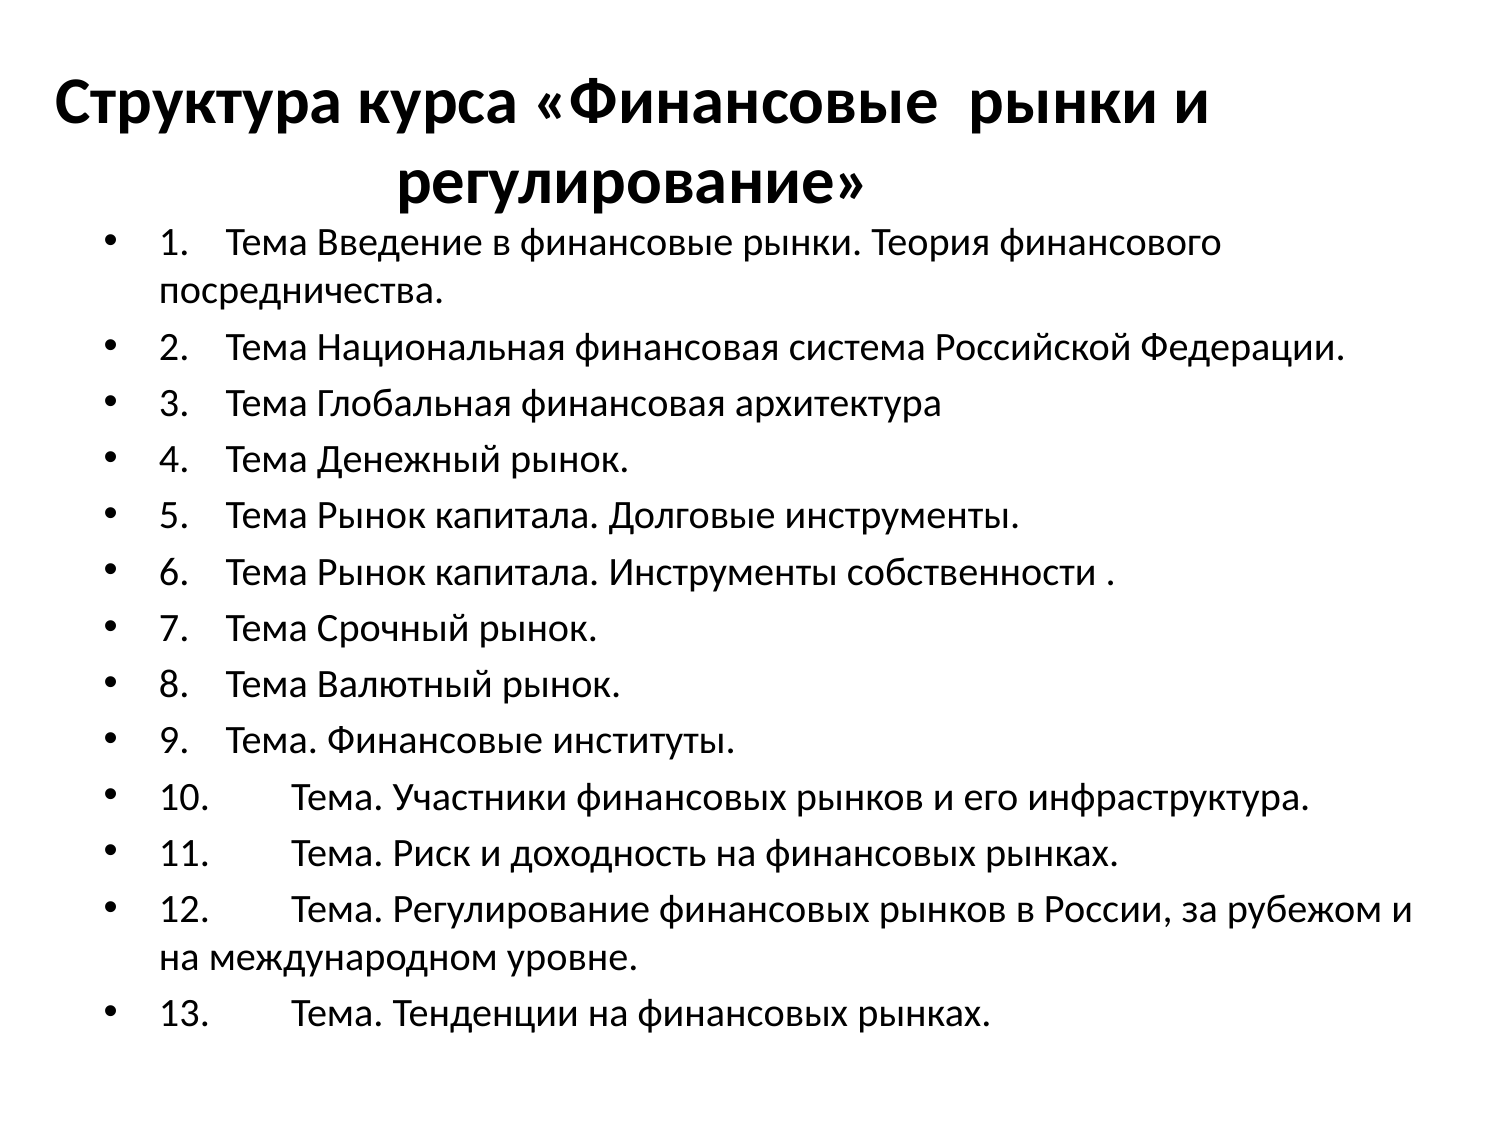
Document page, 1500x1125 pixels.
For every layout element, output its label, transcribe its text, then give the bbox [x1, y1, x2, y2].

list 1. Тема Введение в финансовые рынки. Теория финансового посредничества. 2. Тема Национальная финансовая система Российской Федерации. 3. Тема Глобальная финансовая архитектура 4. Тема Денежный рынок. 5. Тема Рынок капитала. Долговые инструменты. 6. Тема Рынок капитала. Инструменты собственности . 7. Тема Срочный рынок. 8. Тема Валютный рынок. 9. Тема. Финансовые институты. 10. Тема. Участники финансовых рынков и его инфраструктура. 11. Тема. Риск и доходность на финансовых рынках. 12. Тема. Регулирование финансовых рынков в России, за рубежом и на международном уровне. 13. Тема. Тенденции на финансовых рынках. [88, 208, 1439, 1046]
title Структура курса «Финансовые рынки и регулирование» [0, 42, 1268, 231]
